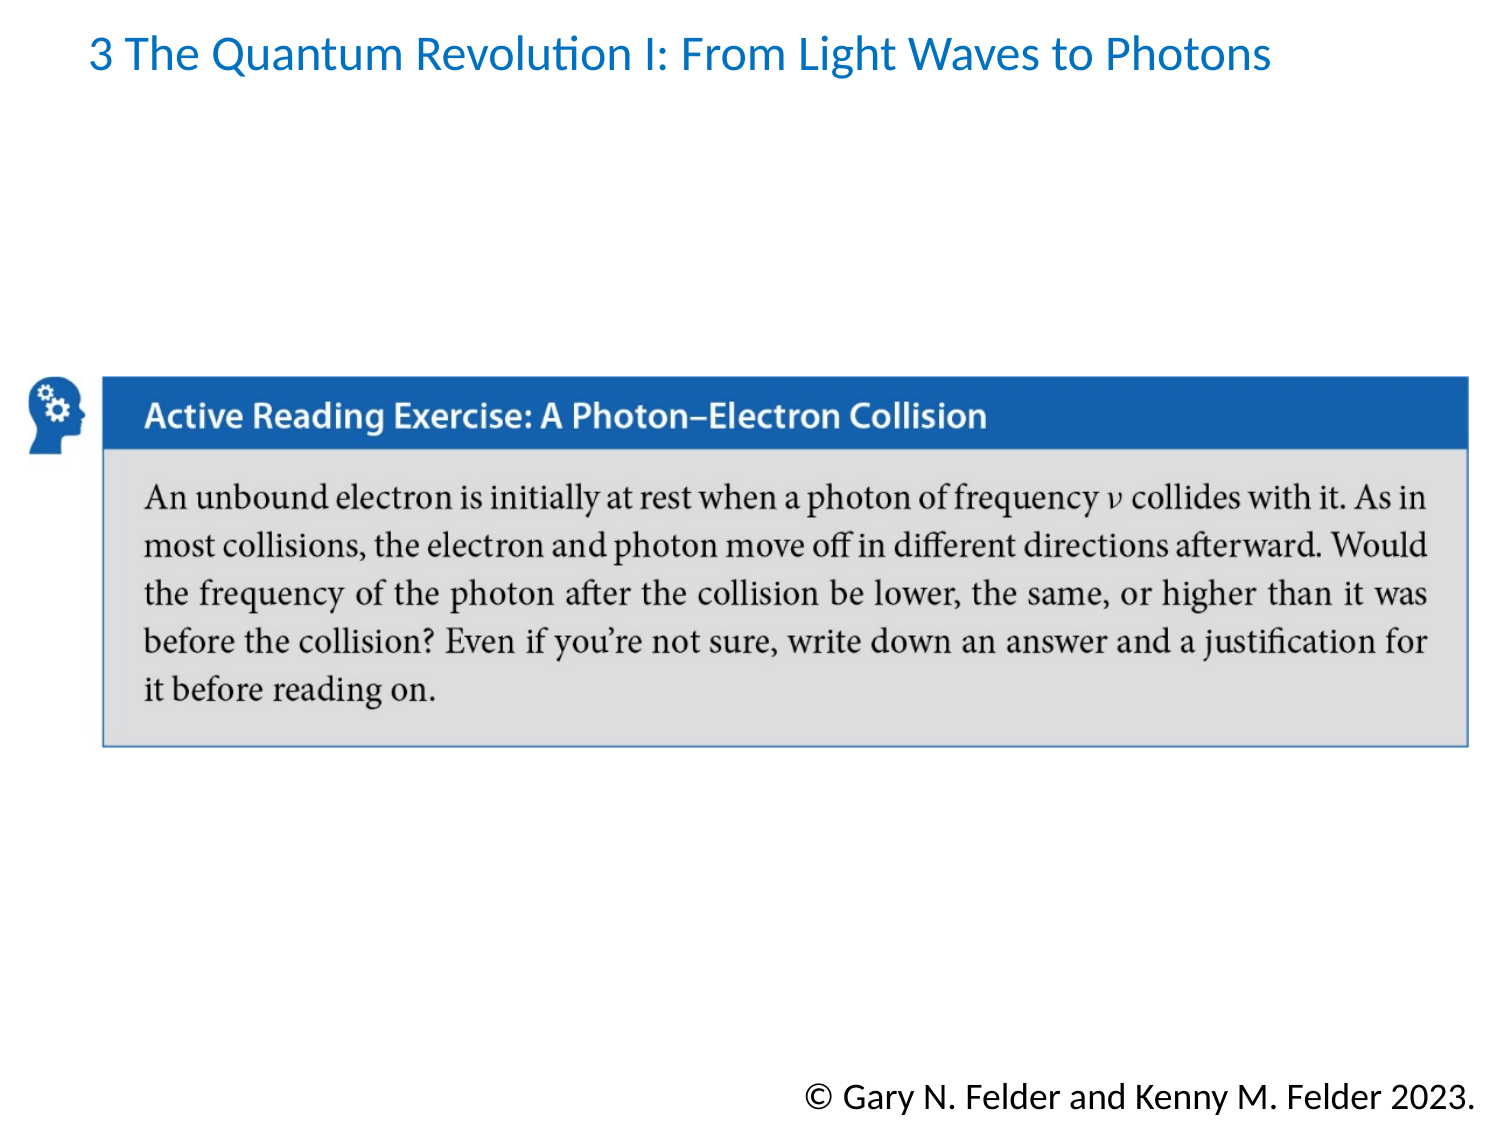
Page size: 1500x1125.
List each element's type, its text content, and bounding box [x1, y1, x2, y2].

text_box 3 The Quantum Revolution I: From Light Waves to Photons [73, 13, 1405, 89]
picture [28, 376, 1469, 749]
text_box © Gary N. Felder and Kenny M. Felder 2023. [786, 1064, 1500, 1124]
